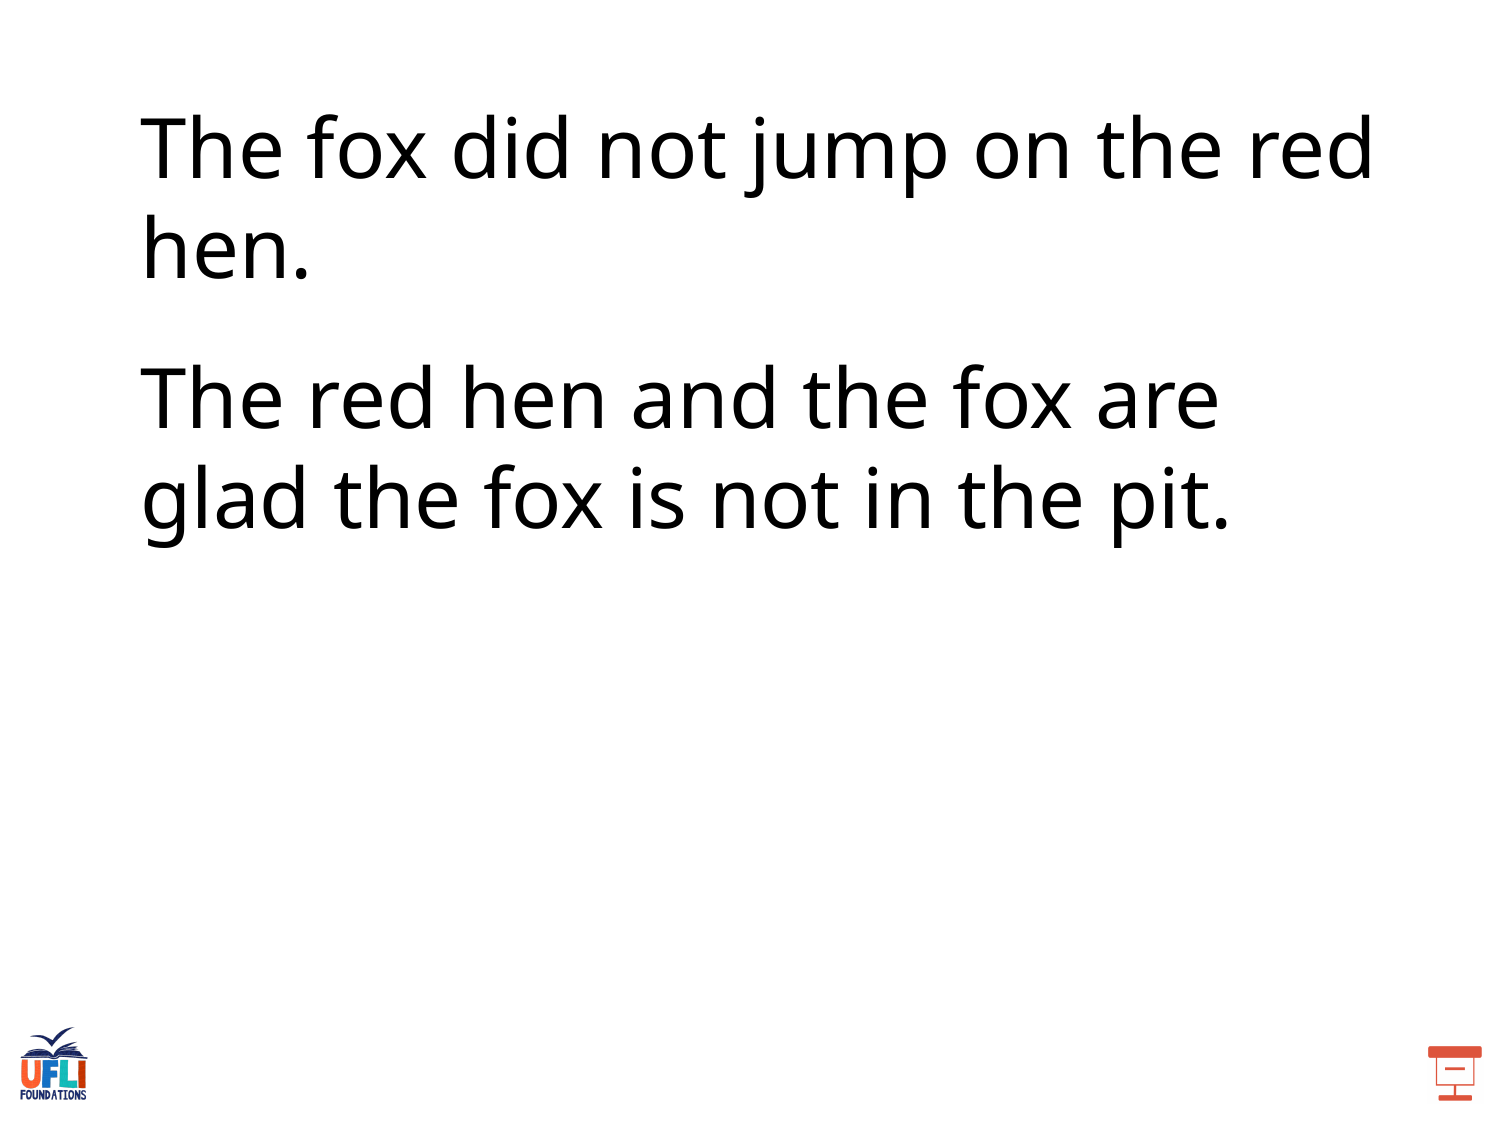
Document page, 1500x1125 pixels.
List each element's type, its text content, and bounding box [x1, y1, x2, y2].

picture [1427, 1043, 1484, 1104]
picture [16, 1027, 90, 1103]
text_box The fox did not jump on the red hen. The red hen and the fox are glad the fox is not in the pit. [125, 88, 1402, 681]
